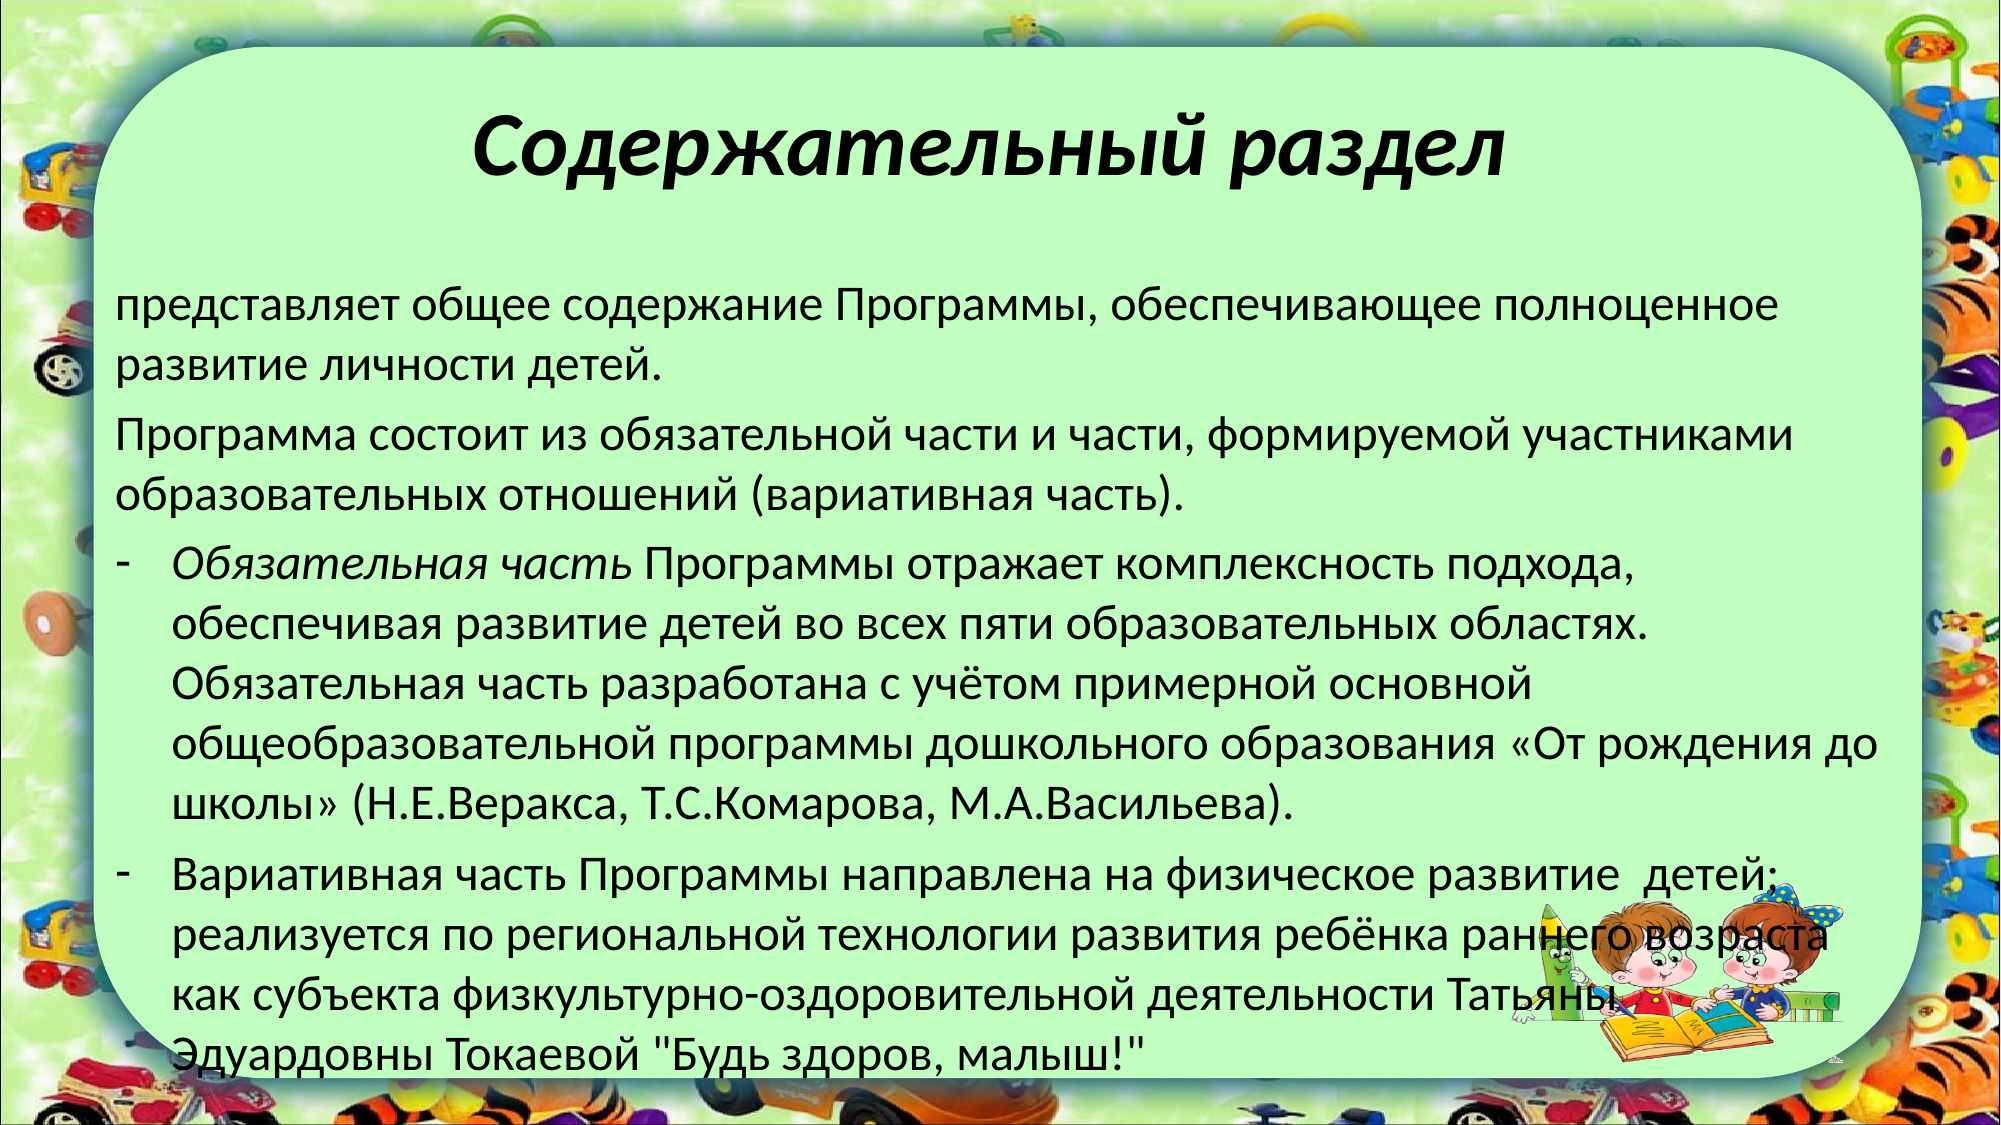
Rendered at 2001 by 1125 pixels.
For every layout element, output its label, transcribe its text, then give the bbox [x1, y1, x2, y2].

title Содержательный раздел [99, 45, 1900, 233]
list представляет общее содержание Программы, обеспечивающее полноценное развитие личности детей. Программа состоит из обязательной части и части, формируемой участниками образовательных отношений (вариативная часть). Обязательная часть Программы отражает комплексность подхода, обеспечивая развитие детей во всех пяти образовательных областях. Обязательная часть разработана с учётом примерной основной общеобразовательной программы дошкольного образования «От рождения до школы» (Н.Е.Веракса, Т.С.Комарова, М.А.Васильева). Вариативная часть Программы направлена на физическое развитие детей; реализуется по региональной технологии развития ребёнка раннего возраста как субъекта физкультурно-оздоровительной деятельности Татьяны Эдуардовны Токаевой "Будь здоров, малыш!" [99, 262, 1900, 1005]
picture [0, 0, 2001, 1125]
